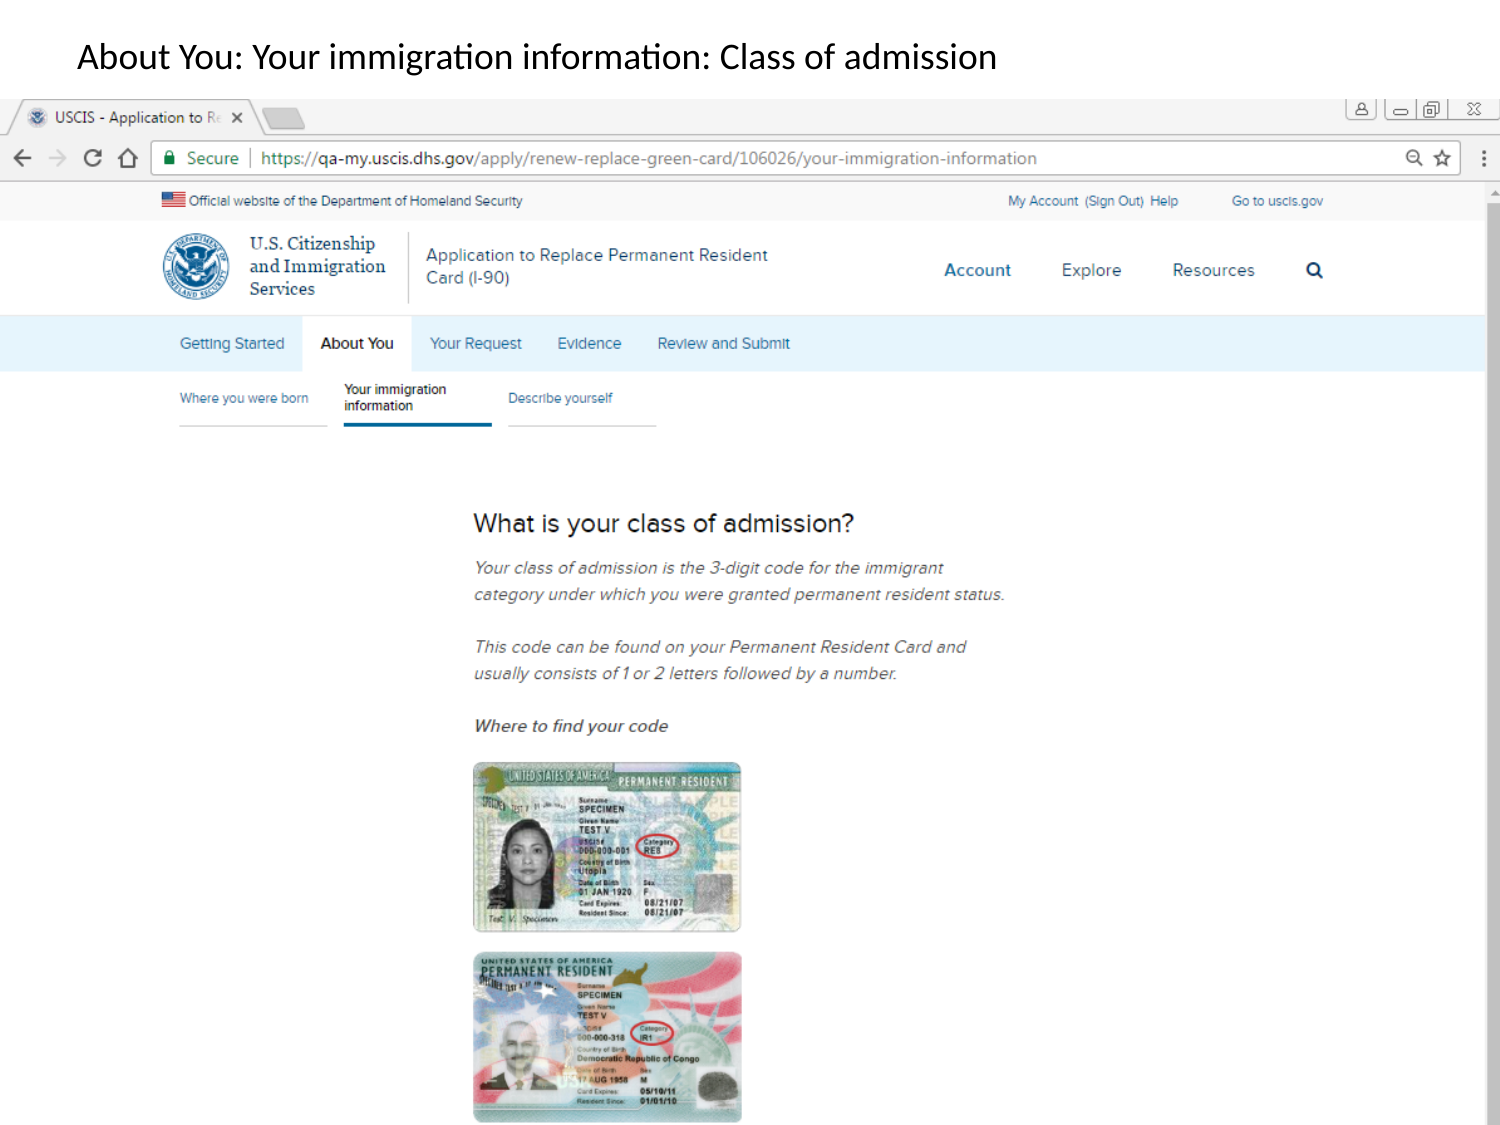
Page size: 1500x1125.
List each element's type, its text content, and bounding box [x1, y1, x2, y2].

text_box About You: Your immigration information: Class of admission [62, 24, 1413, 85]
picture [0, 99, 1500, 1125]
